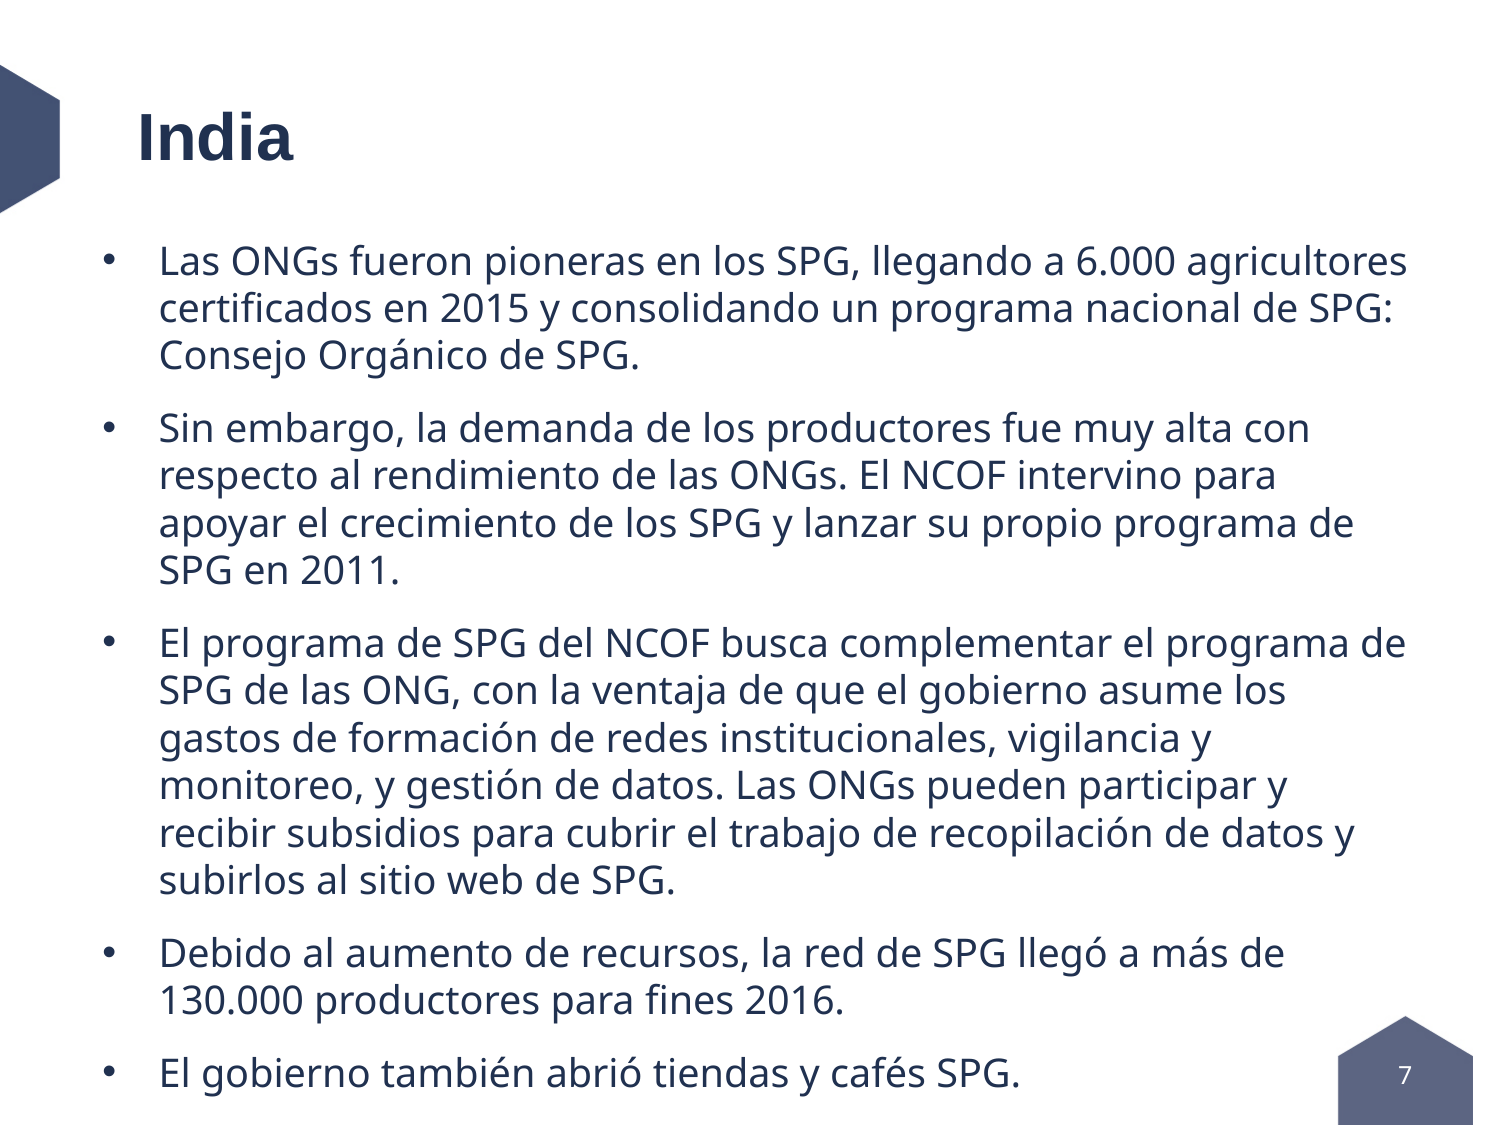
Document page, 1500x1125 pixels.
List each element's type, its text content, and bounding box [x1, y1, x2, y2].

picture [0, 0, 1500, 1125]
title India [122, 40, 1378, 228]
list Las ONGs fueron pioneras en los SPG, llegando a 6.000 agricultores certificados en 2015 y consolidando un programa nacional de SPG: Consejo Orgánico de SPG. Sin embargo, la demanda de los productores fue muy alta con respecto al rendimiento de las ONGs. El NCOF intervino para apoyar el crecimiento de los SPG y lanzar su propio programa de SPG en 2011. El programa de SPG del NCOF busca complementar el programa de SPG de las ONG, con la ventaja de que el gobierno asume los gastos de formación de redes institucionales, vigilancia y monitoreo, y gestión de datos. Las ONGs pueden participar y recibir subsidios para cubrir el trabajo de recopilación de datos y subirlos al sitio web de SPG. Debido al aumento de recursos, la red de SPG llegó a más de 130.000 productores para fines 2016. El gobierno también abrió tiendas y cafés SPG. [87, 228, 1428, 1031]
slide_number 7 [1340, 1046, 1428, 1107]
